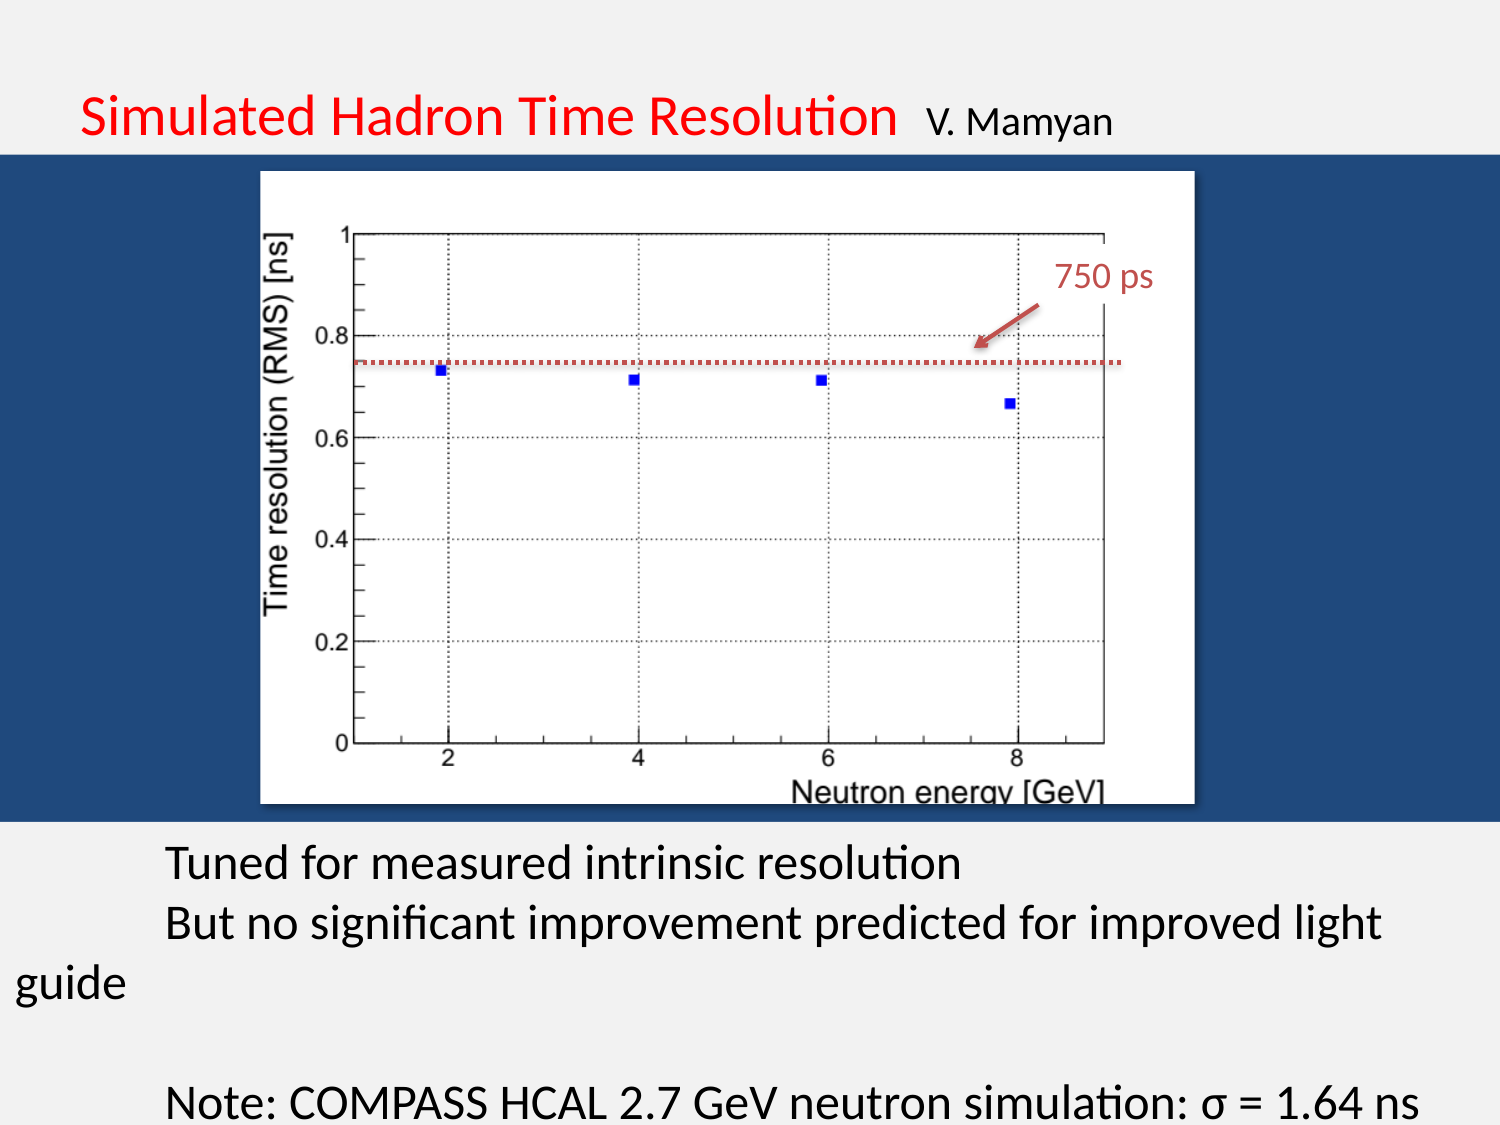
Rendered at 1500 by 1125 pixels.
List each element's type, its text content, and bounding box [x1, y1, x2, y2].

text_box Simulated Hadron Time Resolution V. Mamyan [0, 0, 1500, 155]
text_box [260, 170, 1195, 805]
text_box Tuned for measured intrinsic resolution But no significant improvement predicted for improved light guide Note: COMPASS HCAL 2.7 GeV neutron simulation: σ = 1.64 ns [0, 821, 1500, 1125]
